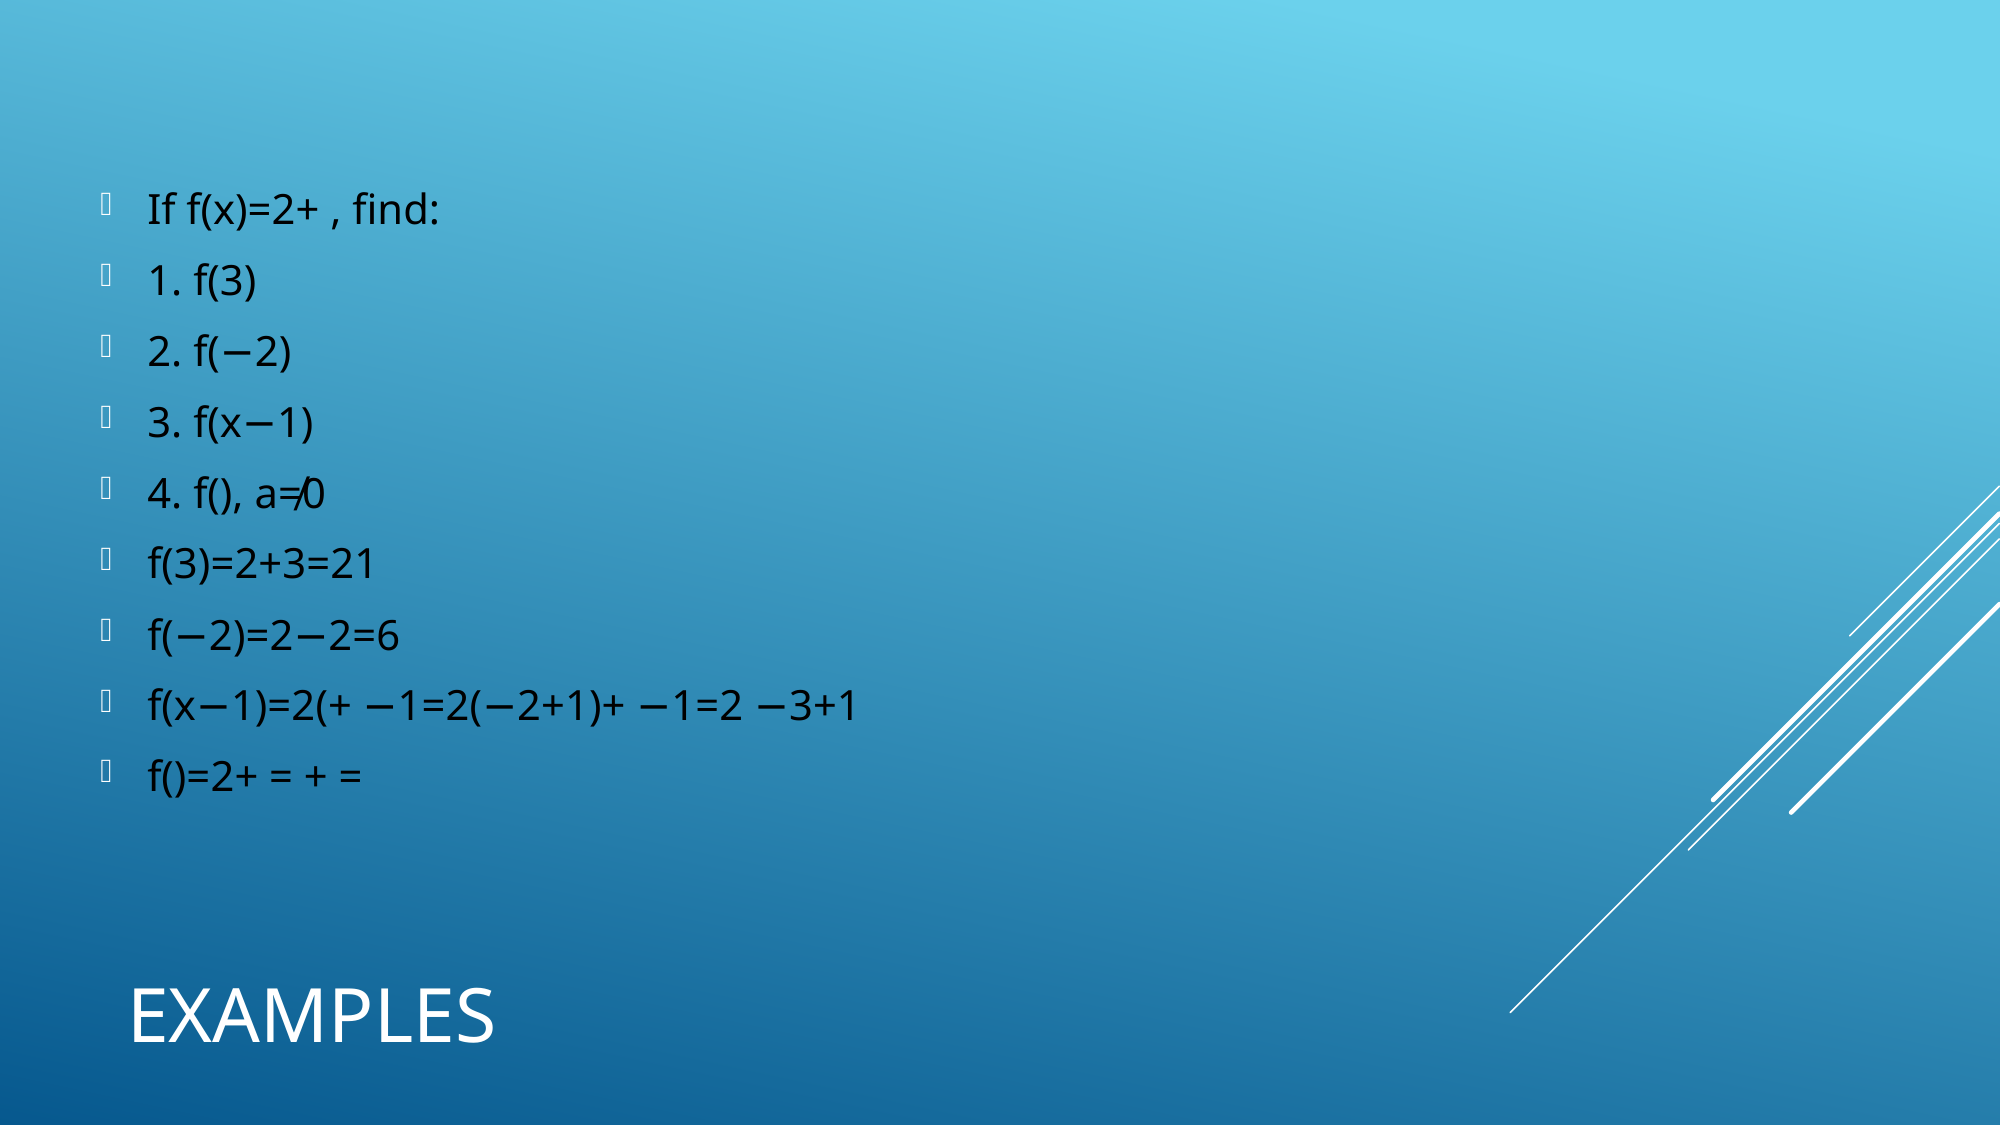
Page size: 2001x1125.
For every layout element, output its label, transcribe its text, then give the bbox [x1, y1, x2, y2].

title examples [112, 925, 1513, 1100]
